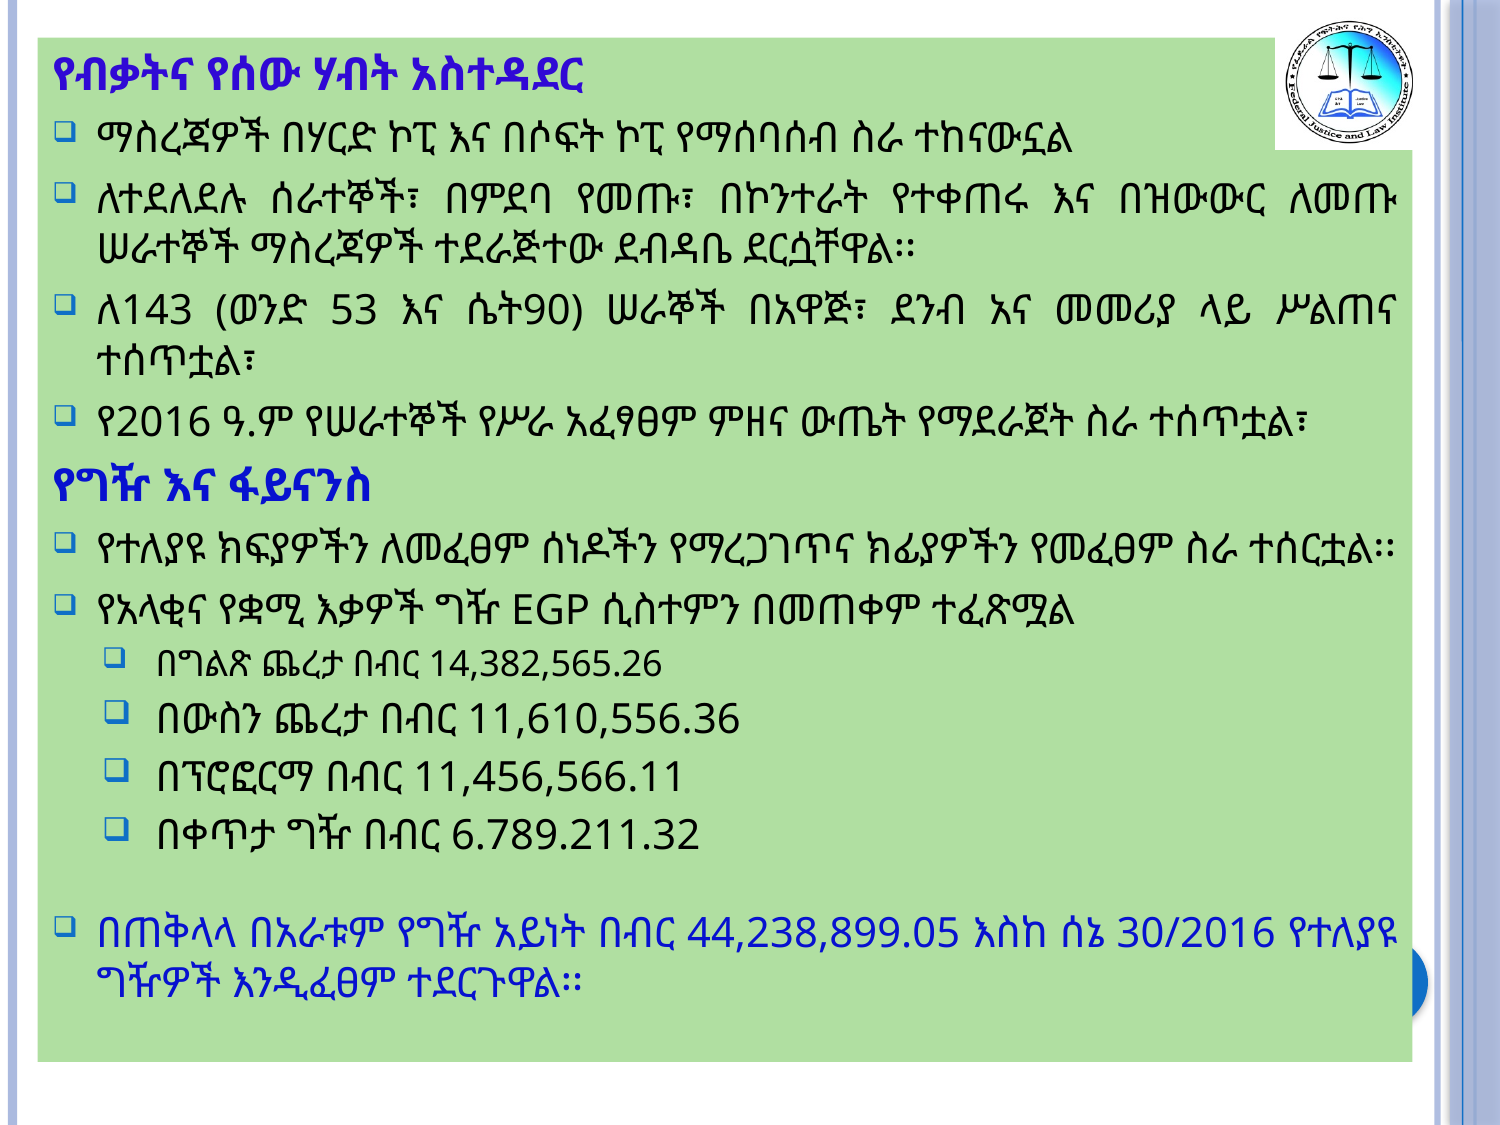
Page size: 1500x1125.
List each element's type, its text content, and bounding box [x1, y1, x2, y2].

picture [1274, 11, 1423, 150]
slide_number 22 [1333, 940, 1434, 1027]
list የብቃትና የሰው ሃብት አስተዳደር ማስረጃዎች በሃርድ ኮፒ እና በሶፍት ኮፒ የማሰባሰብ ስራ ተከናውኗል ለተደለደሉ ሰራተኞች፣ በምደባ የመጡ፣ በኮንተራት የተቀጠሩ እና በዝውውር ለመጡ ሠራተኞች ማስረጃዎች ተደራጅተው ደብዳቤ ደርሷቸዋል፡፡ ለ143 (ወንድ 53 እና ሴት90) ሠራኞች በአዋጅ፣ ደንብ አና መመሪያ ላይ ሥልጠና ተሰጥቷል፣ የ2016 ዓ.ም የሠራተኞች የሥራ አፈፃፀም ምዘና ውጤት የማደራጀት ስራ ተሰጥቷል፣ የግዥ እና ፋይናንስ የተለያዩ ክፍያዎችን ለመፈፀም ሰነዶችን የማረጋገጥና ክፊያዎችን የመፈፀም ስራ ተሰርቷል፡፡ የአላቂና የቋሚ እቃዎች ግዥ EGP ሲስተምን በመጠቀም ተፈጽሟል በግልጽ ጨረታ በብር 14,382,565.26 በውስን ጨረታ በብር 11,610,556.36 በፕሮፎርማ በብር 11,456,566.11 በቀጥታ ግዥ በብር 6.789.211.32 በጠቅላላ በአራቱም የግዥ አይነት በብር 44,238,899.05 እስከ ሰኔ 30/2016 የተለያዩ ግዥዎች እንዲፈፀም ተደርጉዋል፡፡ [37, 37, 1413, 1062]
